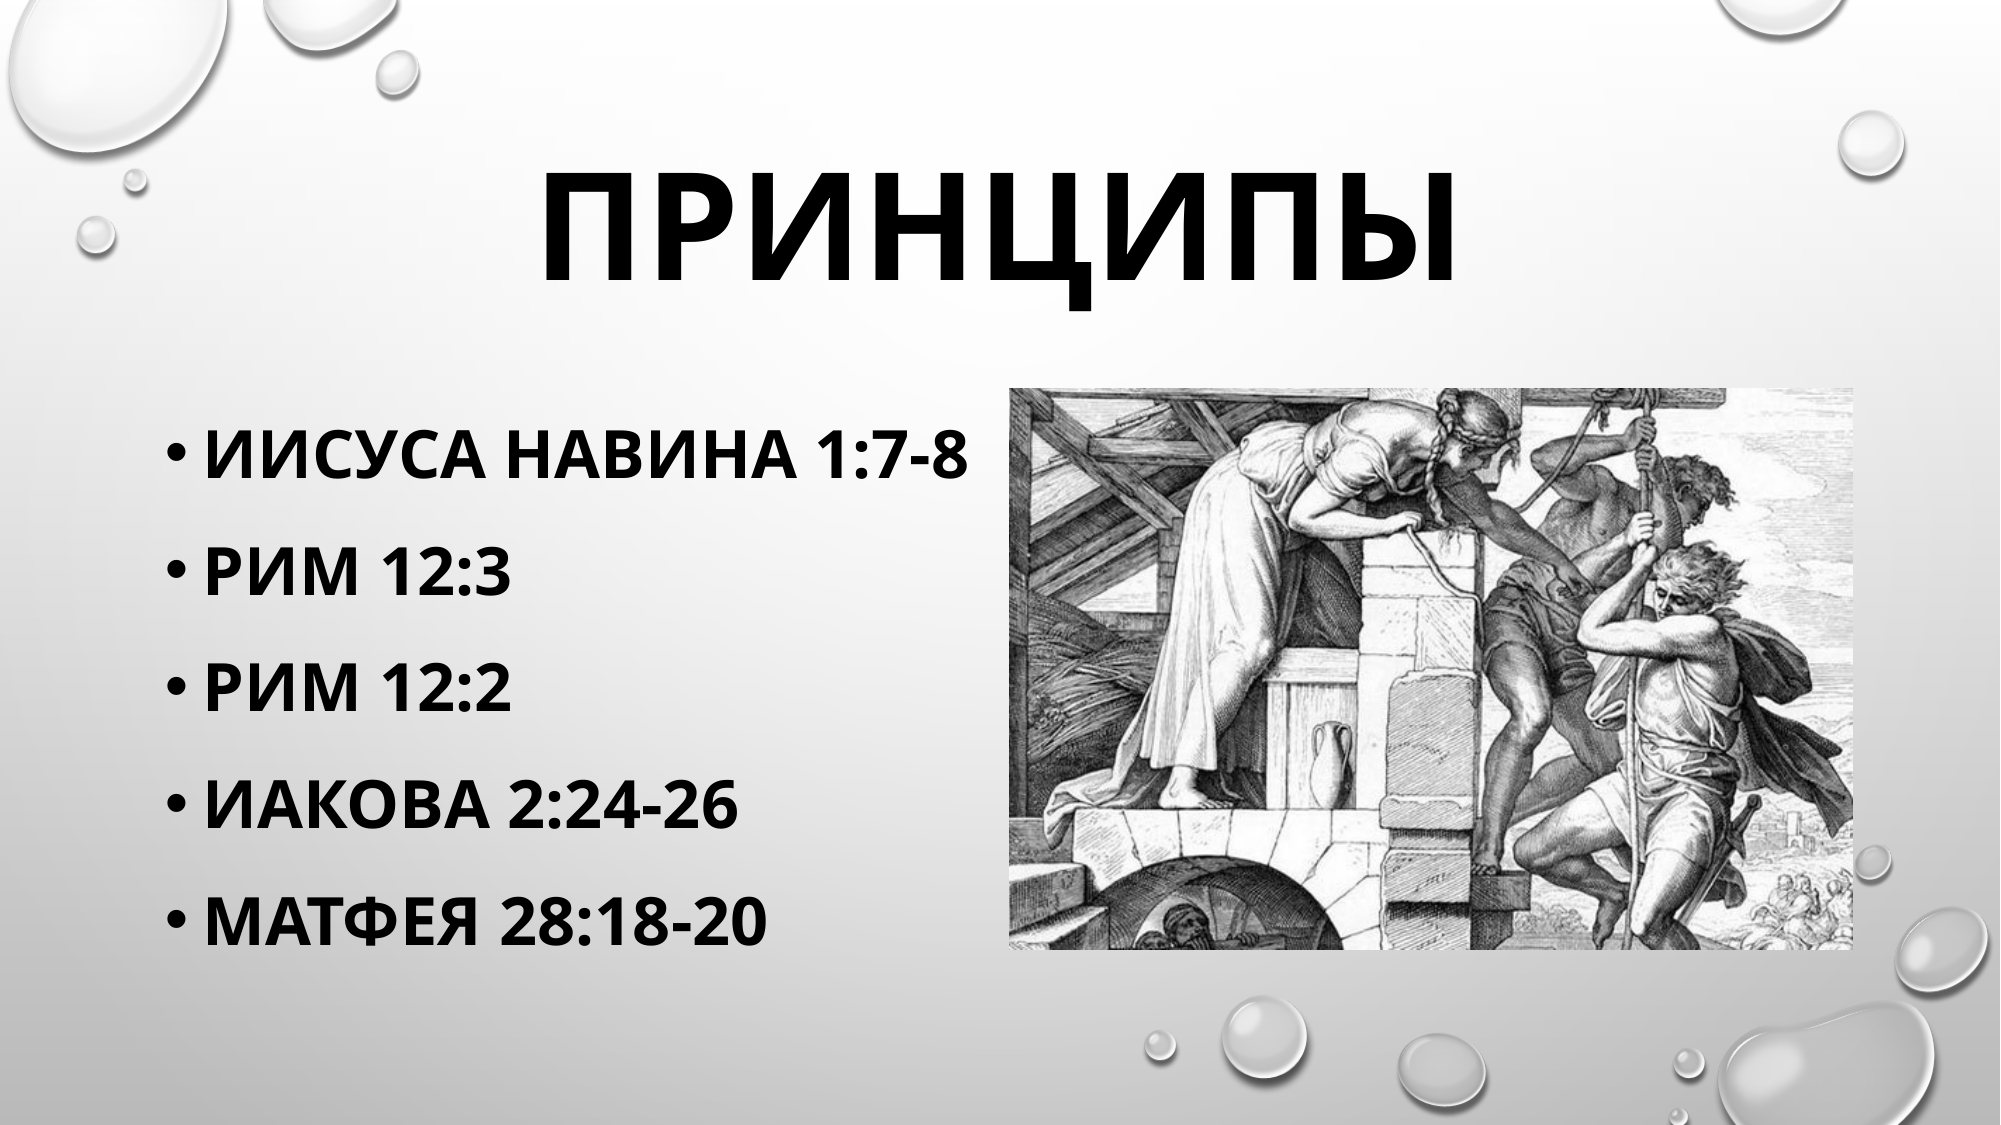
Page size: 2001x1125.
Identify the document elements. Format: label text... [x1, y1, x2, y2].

picture [0, 0, 2000, 1125]
list Иисуса Навина 1:7-8 Рим 12:3 Рим 12:2 Иакова 2:24-26 Матфея 28:18-20 [149, 388, 988, 950]
title Принципы [149, 101, 1851, 364]
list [1009, 388, 1853, 951]
